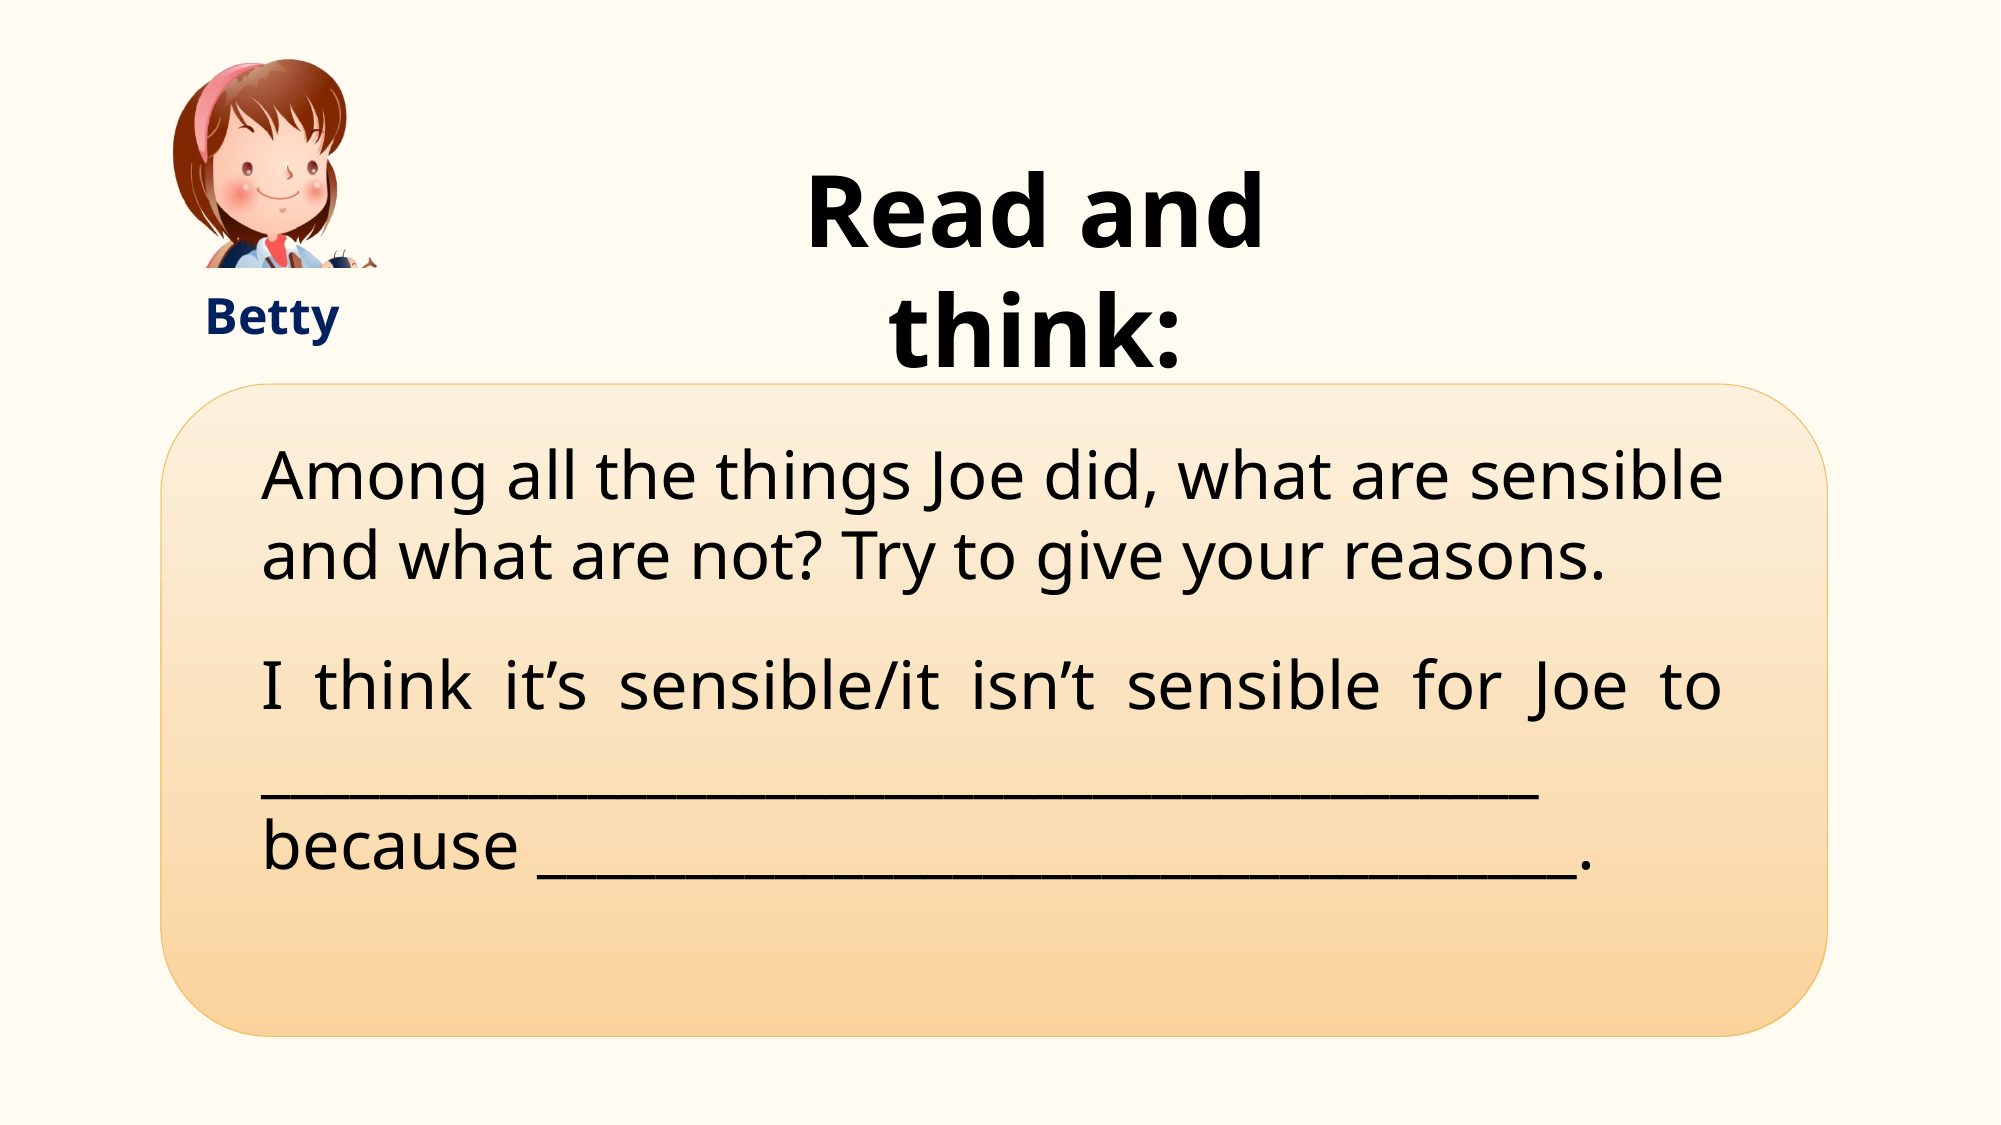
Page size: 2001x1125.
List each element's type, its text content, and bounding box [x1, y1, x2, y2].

text_box Read and think: [649, 140, 1422, 383]
text_box [160, 383, 1828, 1037]
text_box Among all the things Joe did, what are sensible and what are not? Try to give your reasons. I think it’s sensible/it isn’t sensible for Joe to ___________________________________________ because ___________________________________. [246, 425, 1742, 970]
text_box Betty [189, 276, 382, 352]
picture [150, 26, 382, 268]
